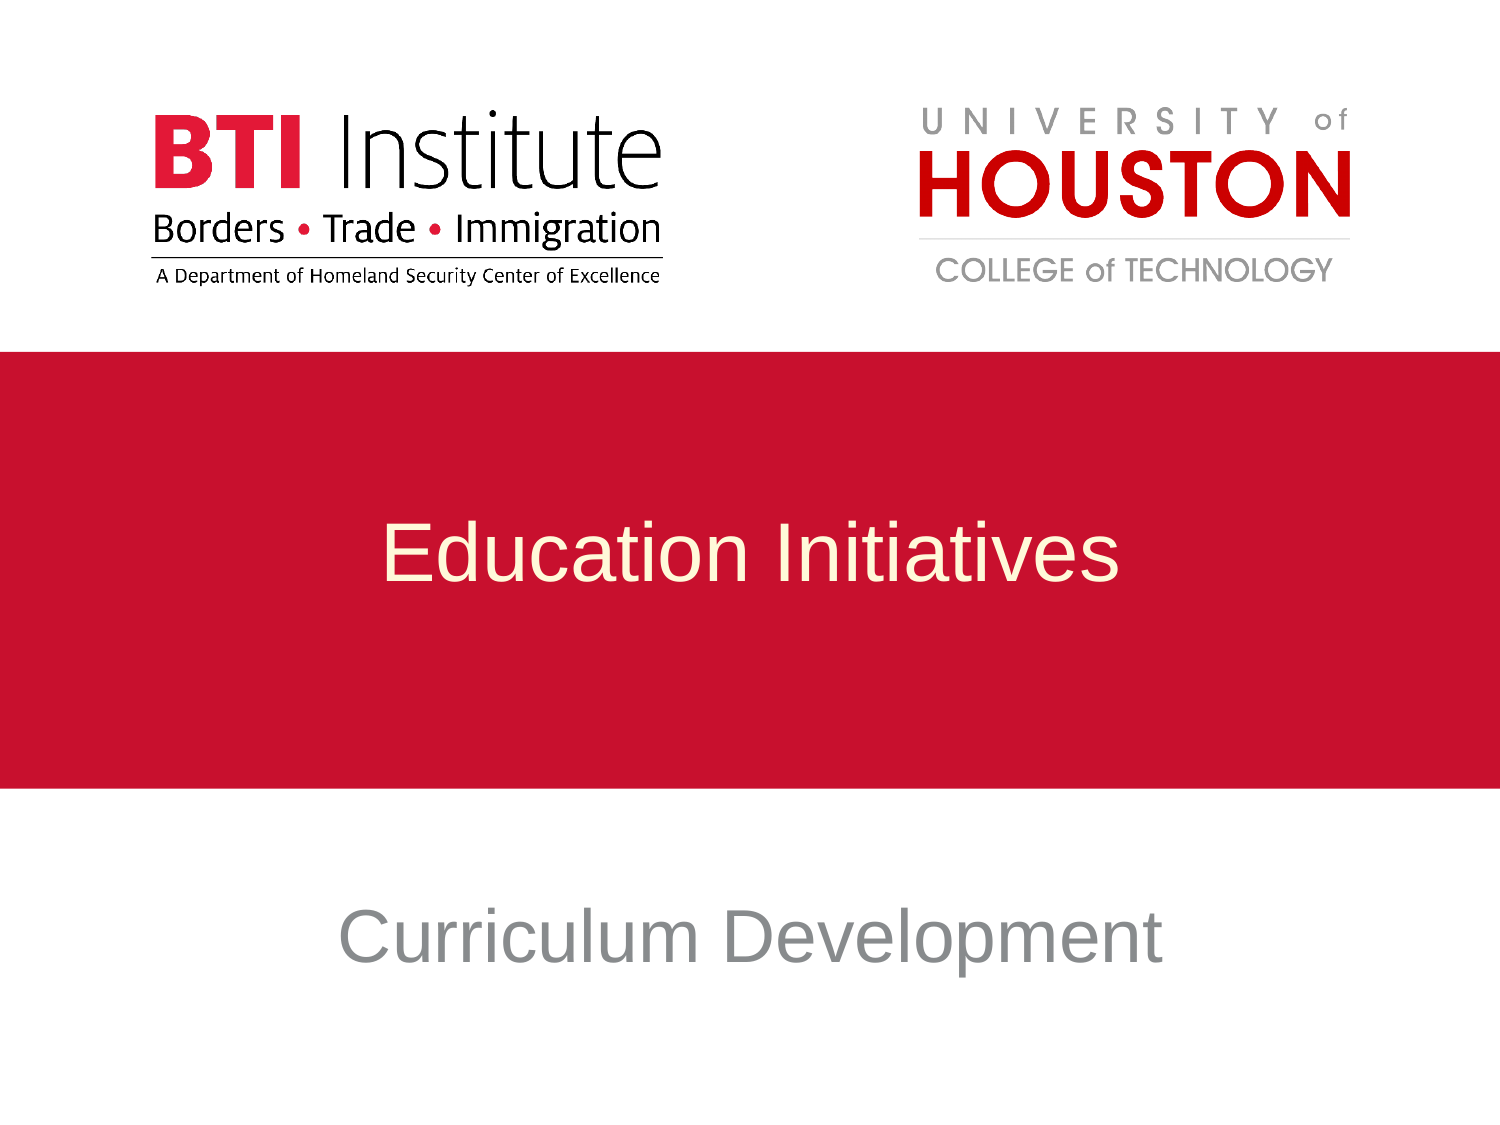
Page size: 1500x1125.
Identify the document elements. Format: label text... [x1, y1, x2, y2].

text_box Curriculum Development [151, 879, 1350, 985]
text_box Education Initiatives [127, 491, 1375, 606]
picture [919, 107, 1350, 282]
picture [137, 90, 676, 305]
